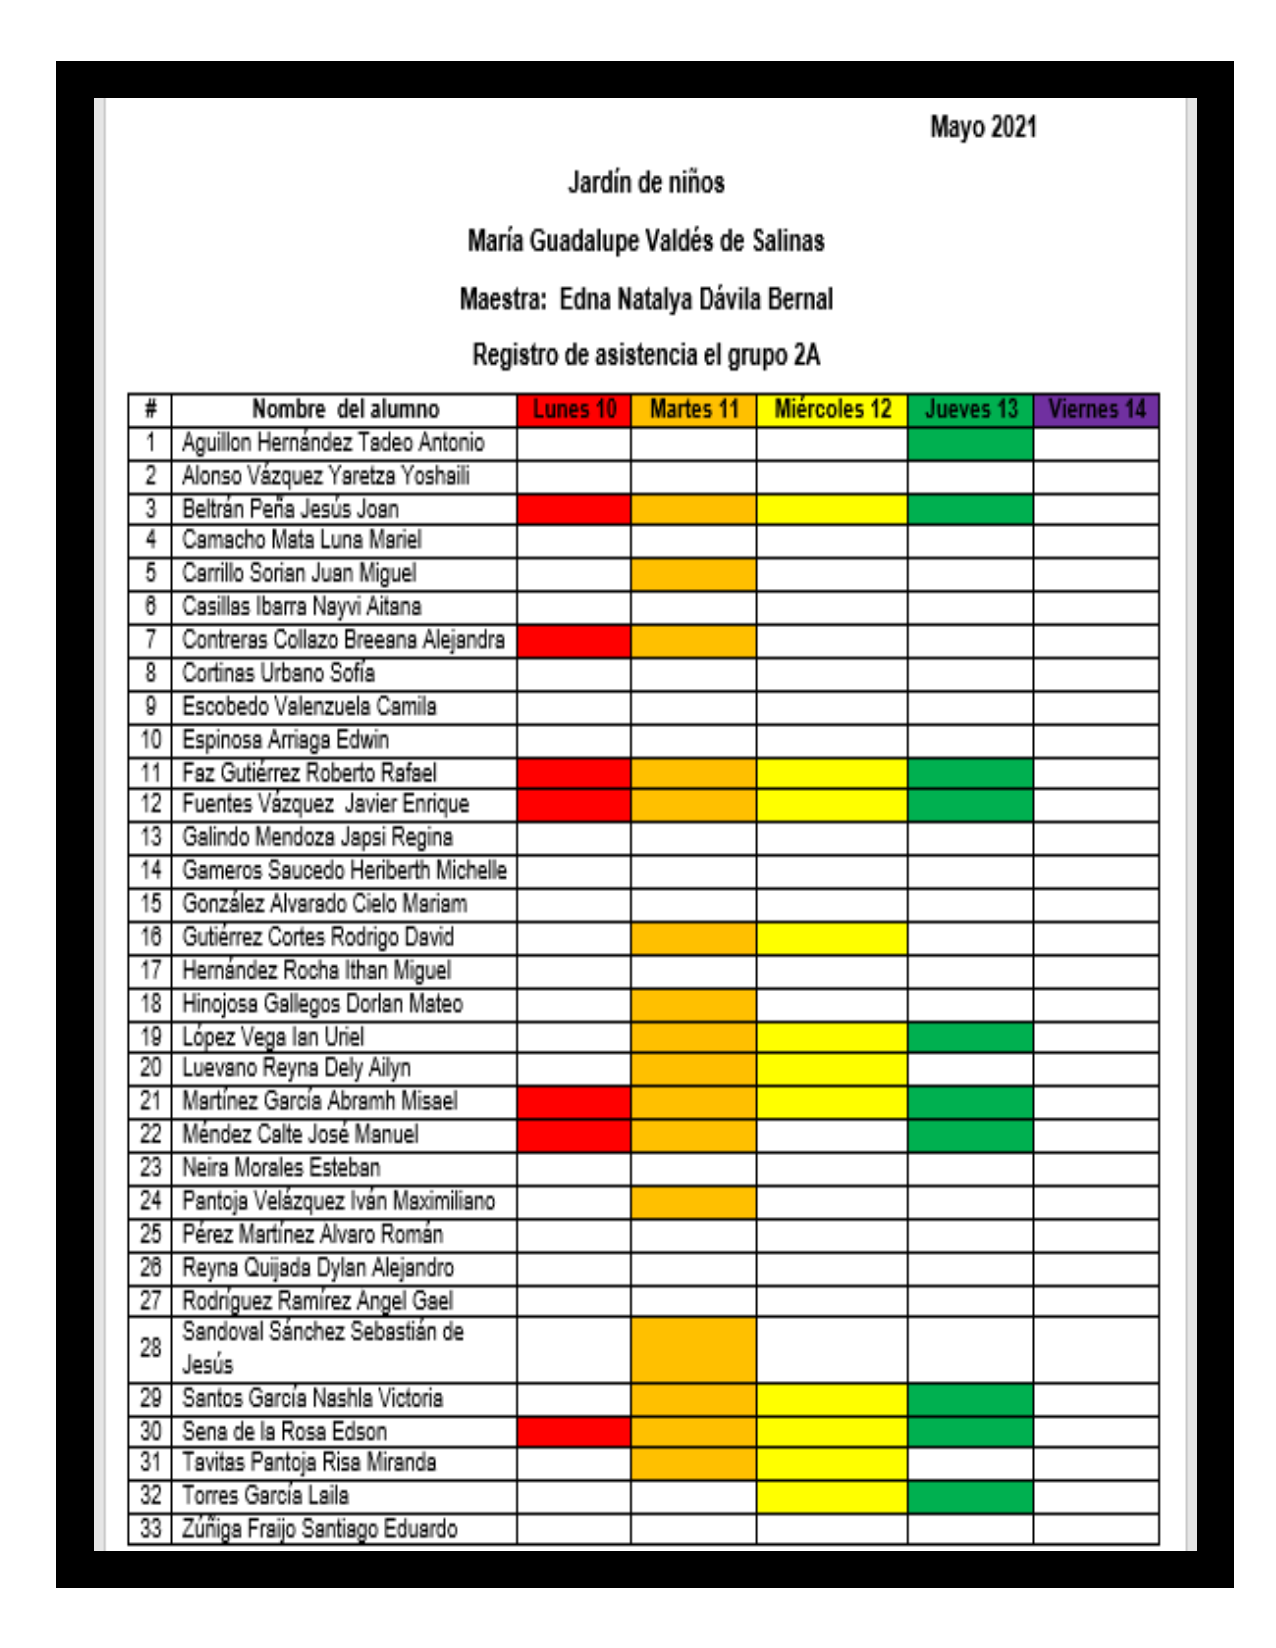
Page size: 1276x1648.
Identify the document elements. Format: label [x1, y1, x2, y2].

picture [93, 98, 1197, 1551]
